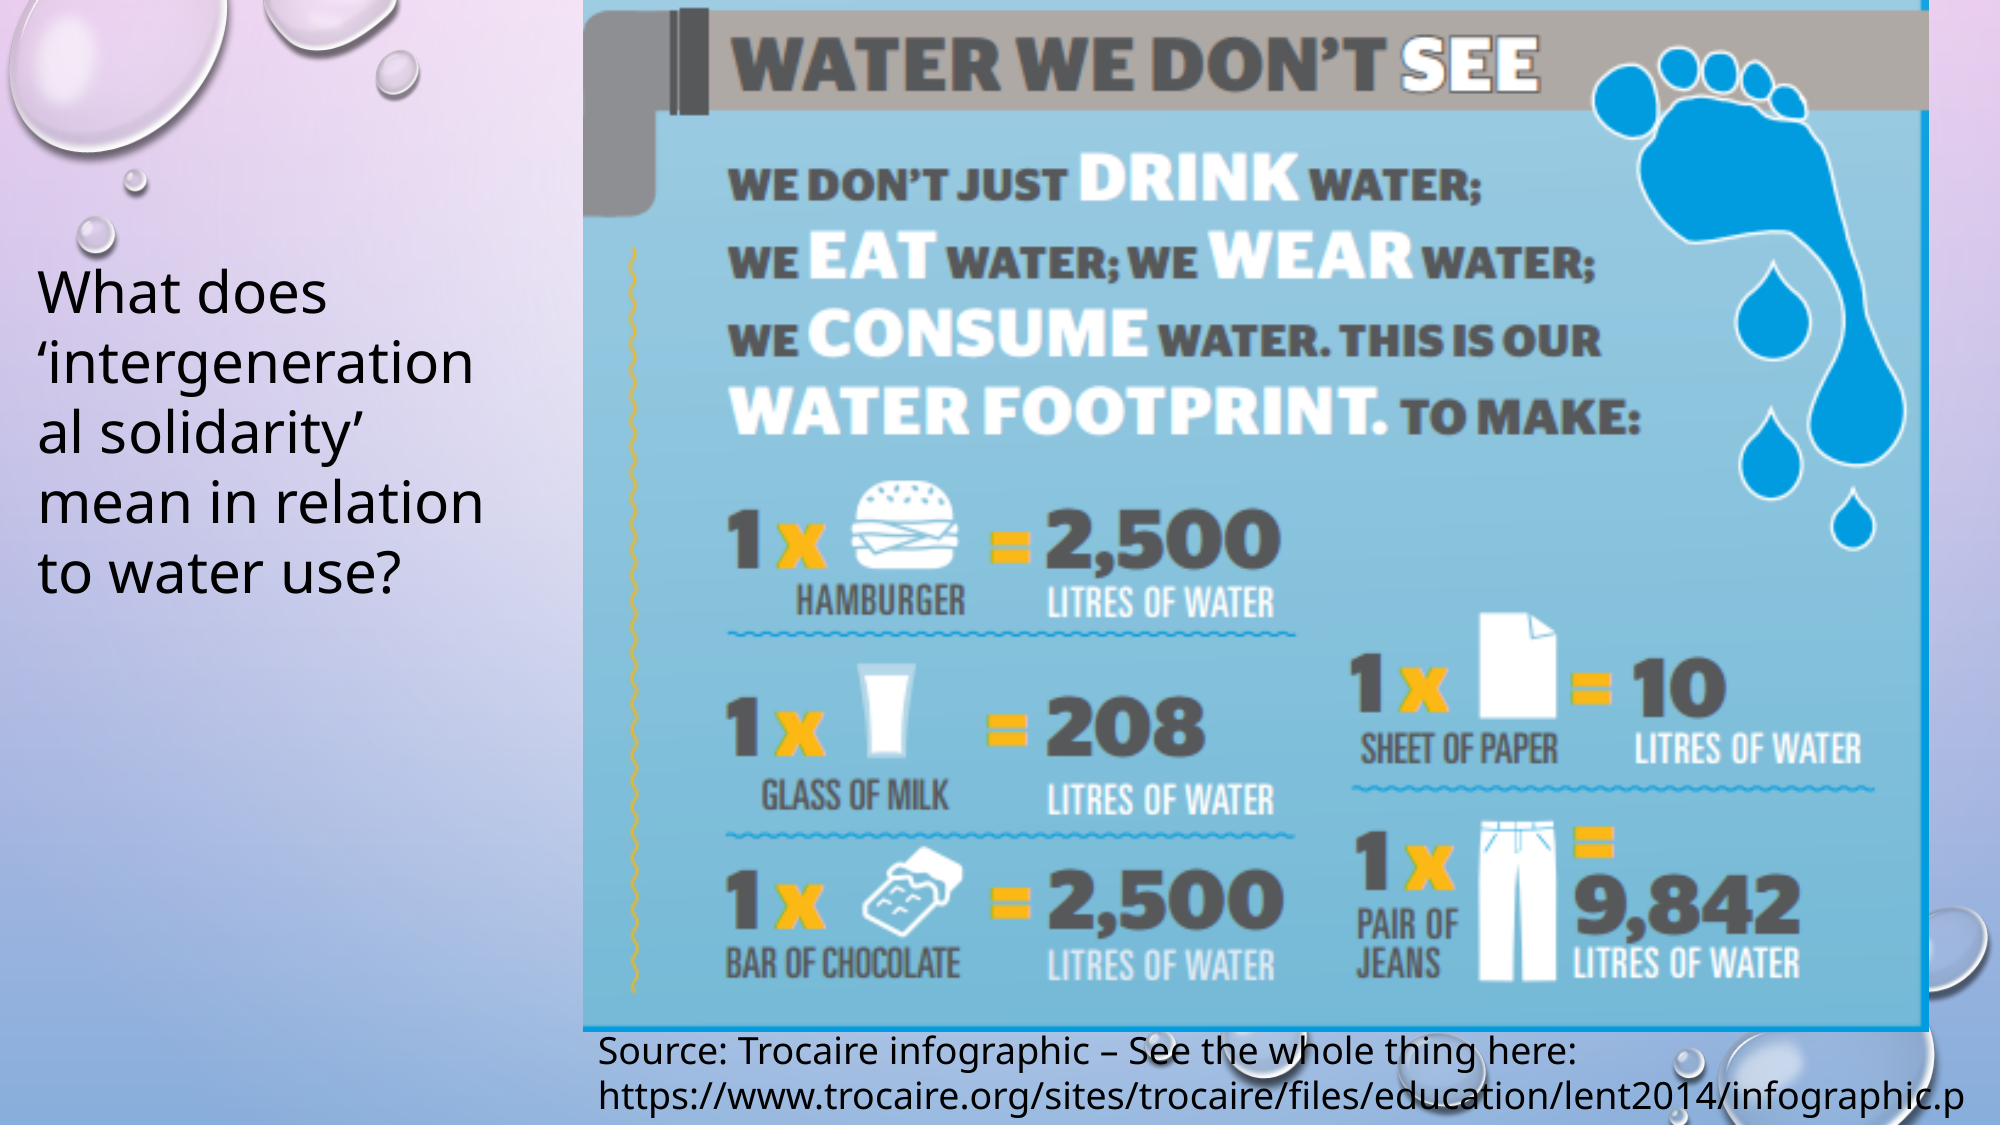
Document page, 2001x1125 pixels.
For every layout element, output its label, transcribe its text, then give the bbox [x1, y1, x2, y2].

picture [0, 0, 2000, 1125]
text_box Source: Trocaire infographic – See the whole thing here: https://www.trocaire.org/sites/trocaire/files/education/lent2014/infographic.pdf [583, 1019, 2000, 1125]
text_box What does ‘intergenerational solidarity’ mean in relation to water use? [22, 108, 512, 613]
